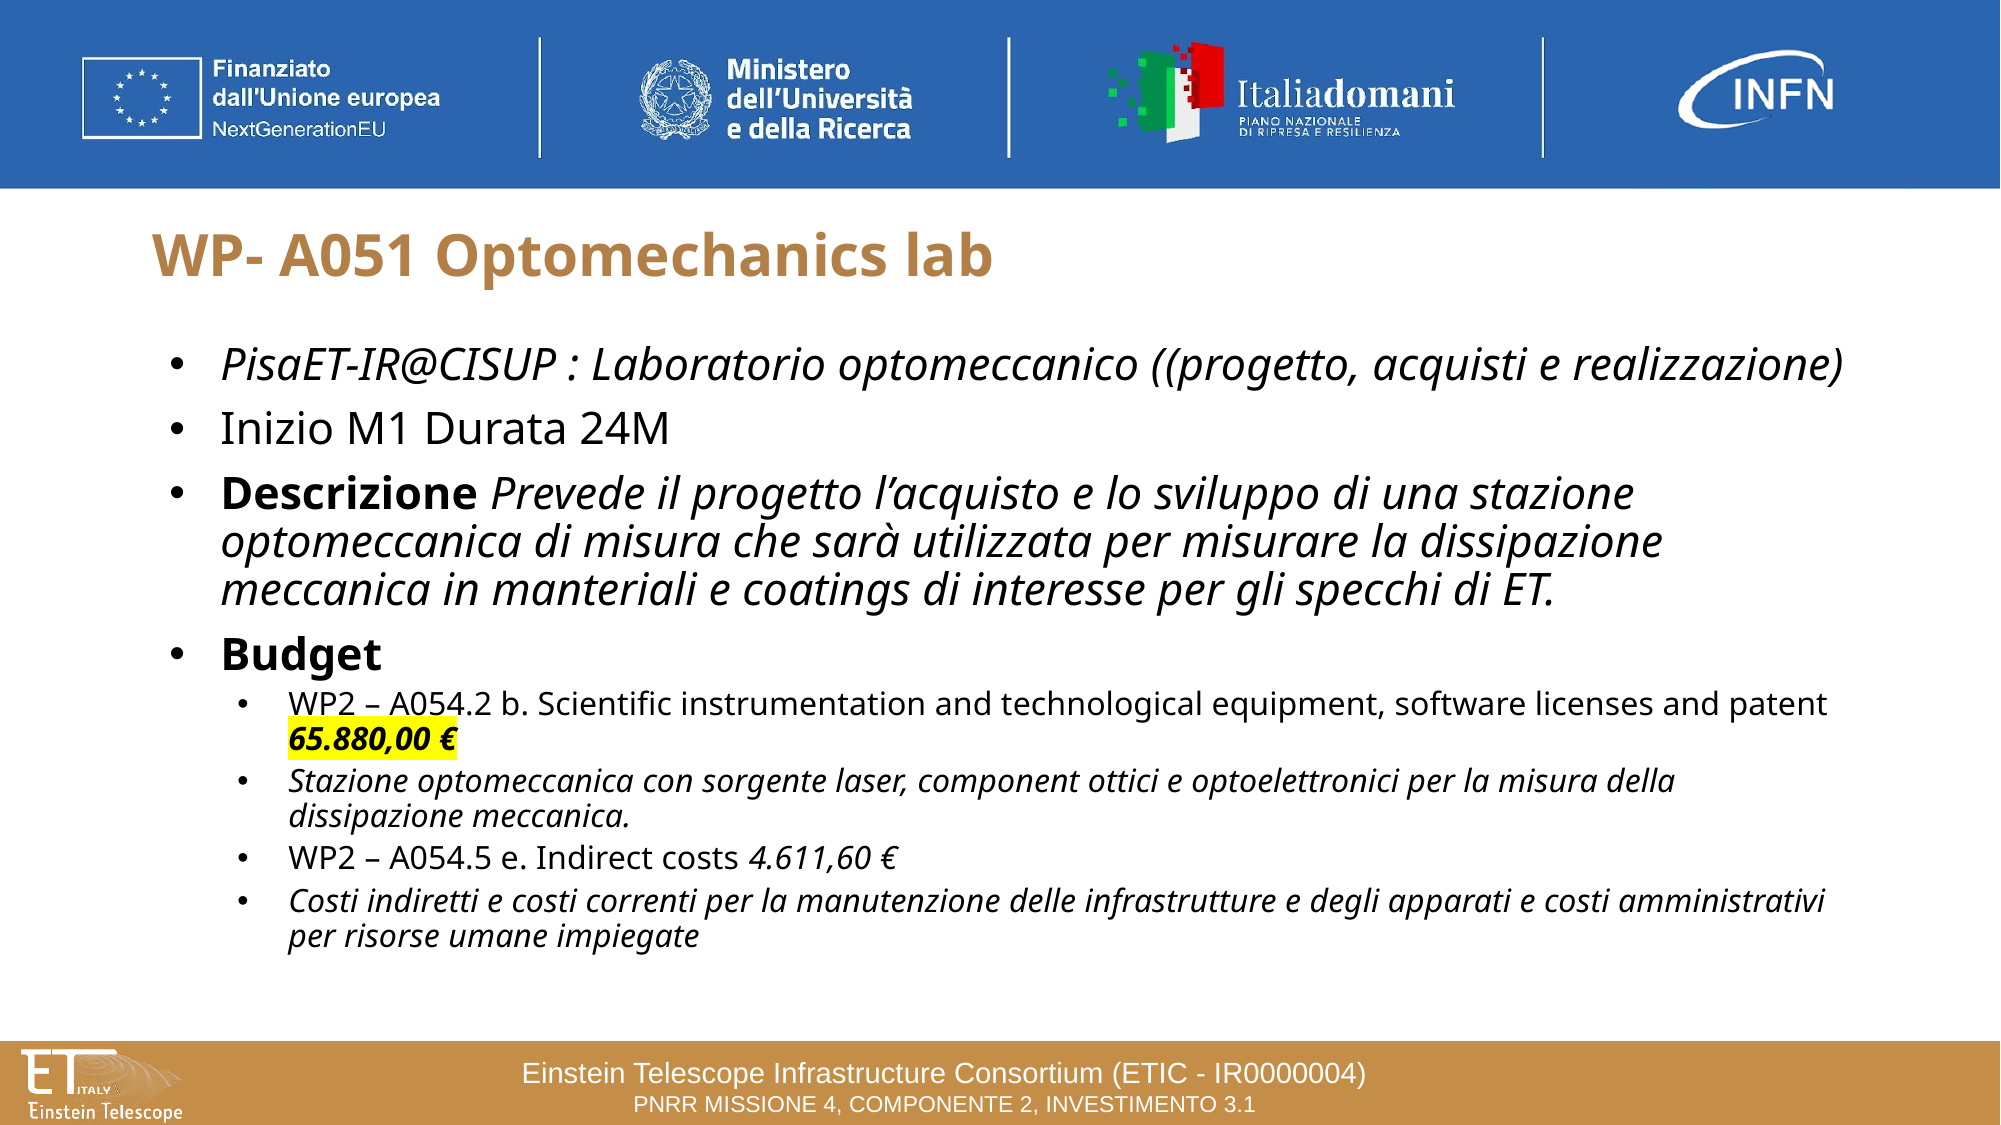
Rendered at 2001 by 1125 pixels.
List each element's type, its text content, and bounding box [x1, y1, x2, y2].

list PisaET-IR@CISUP : Laboratorio optomeccanico ((progetto, acquisti e realizzazione) Inizio M1 Durata 24M Descrizione Prevede il progetto l’acquisto e lo sviluppo di una stazione optomeccanica di misura che sarà utilizzata per misurare la dissipazione meccanica in manteriali e coatings di interesse per gli specchi di ET. Budget WP2 – A054.2 b. Scientific instrumentation and technological equipment, software licenses and patent 65.880,00 € Stazione optomeccanica con sorgente laser, component ottici e optoelettronici per la misura della dissipazione meccanica. WP2 – A054.5 e. Indirect costs 4.611,60 € Costi indiretti e costi correnti per la manutenzione delle infrastrutture e degli apparati e costi amministrativi per risorse umane impiegate [137, 334, 1863, 972]
picture [0, 1041, 2000, 1125]
title WP- A051 Optomechanics lab [137, 219, 1863, 334]
picture [0, 0, 2000, 196]
